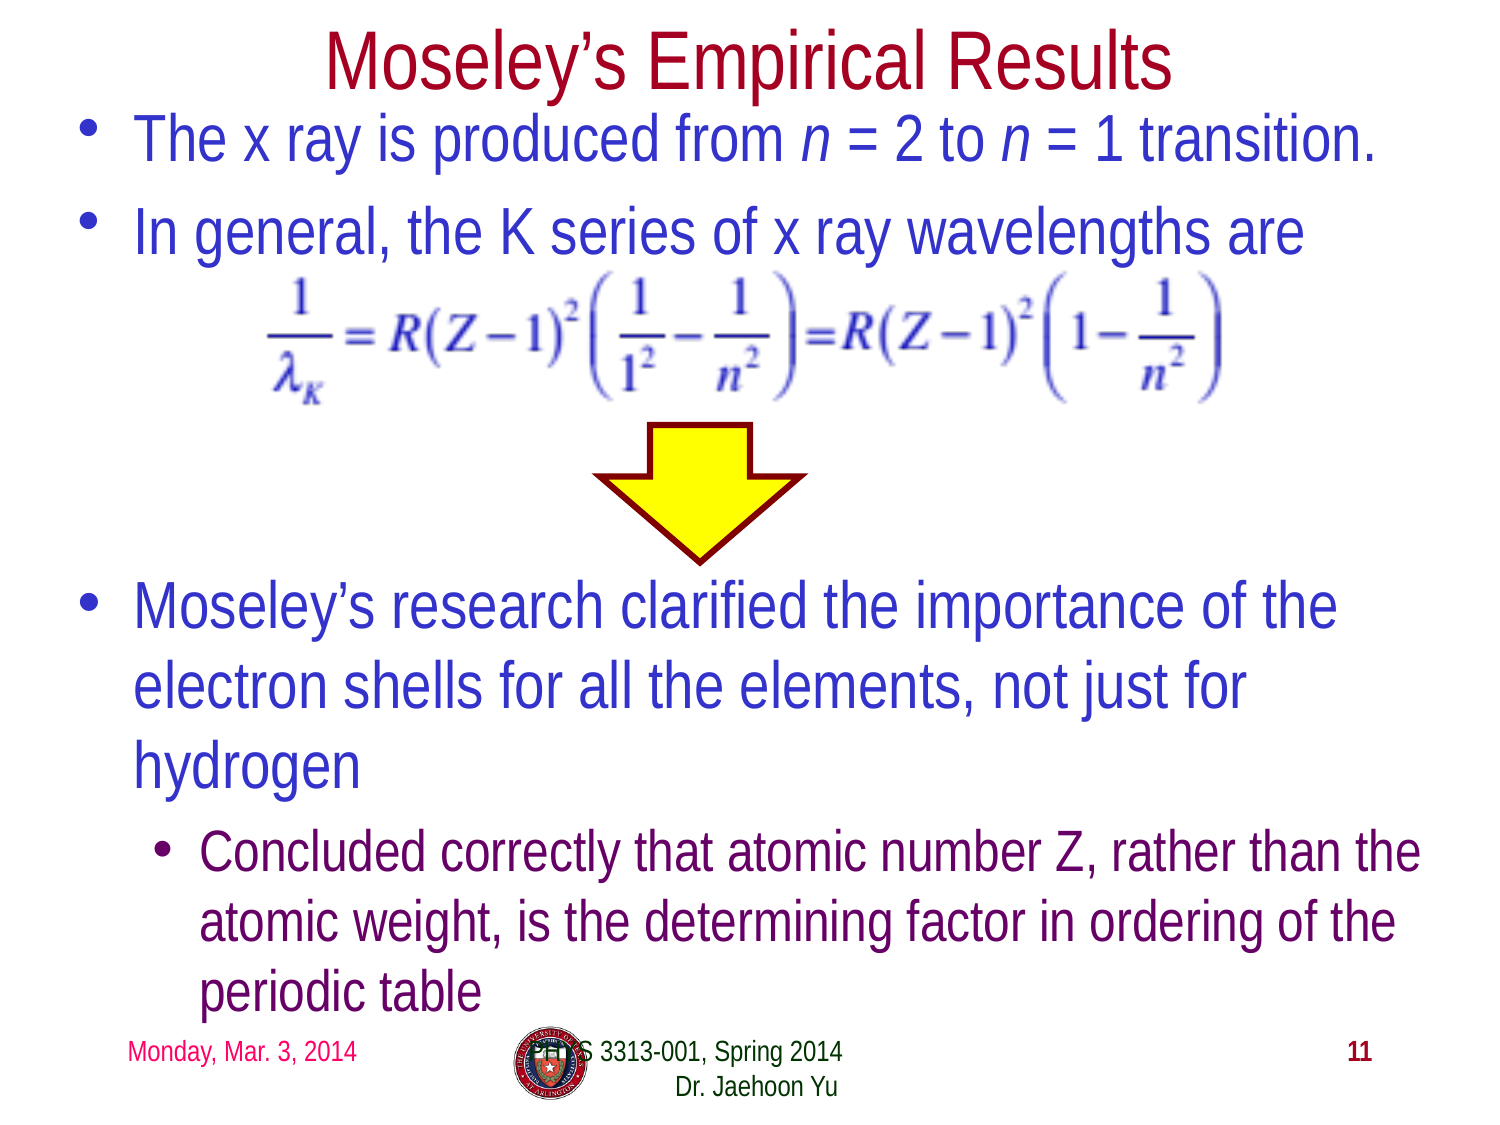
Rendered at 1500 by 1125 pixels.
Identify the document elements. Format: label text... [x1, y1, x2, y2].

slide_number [112, 1024, 426, 1101]
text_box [262, 262, 832, 413]
text_box [600, 424, 801, 563]
slide_number 11 [1074, 1024, 1388, 1101]
list The x ray is produced from n = 2 to n = 1 transition. In general, the K series of x ray wavelengths are Moseley’s research clarified the importance of the electron shells for all the elements, not just for hydrogen Concluded correctly that atomic number Z, rather than the atomic weight, is the determining factor in ordering of the periodic table [62, 87, 1463, 951]
title Moseley’s Empirical Results [112, 0, 1388, 87]
footer PHYS 3313-001, Spring 2014 Dr. Jaehoon Yu [512, 1024, 988, 1101]
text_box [834, 262, 1226, 409]
